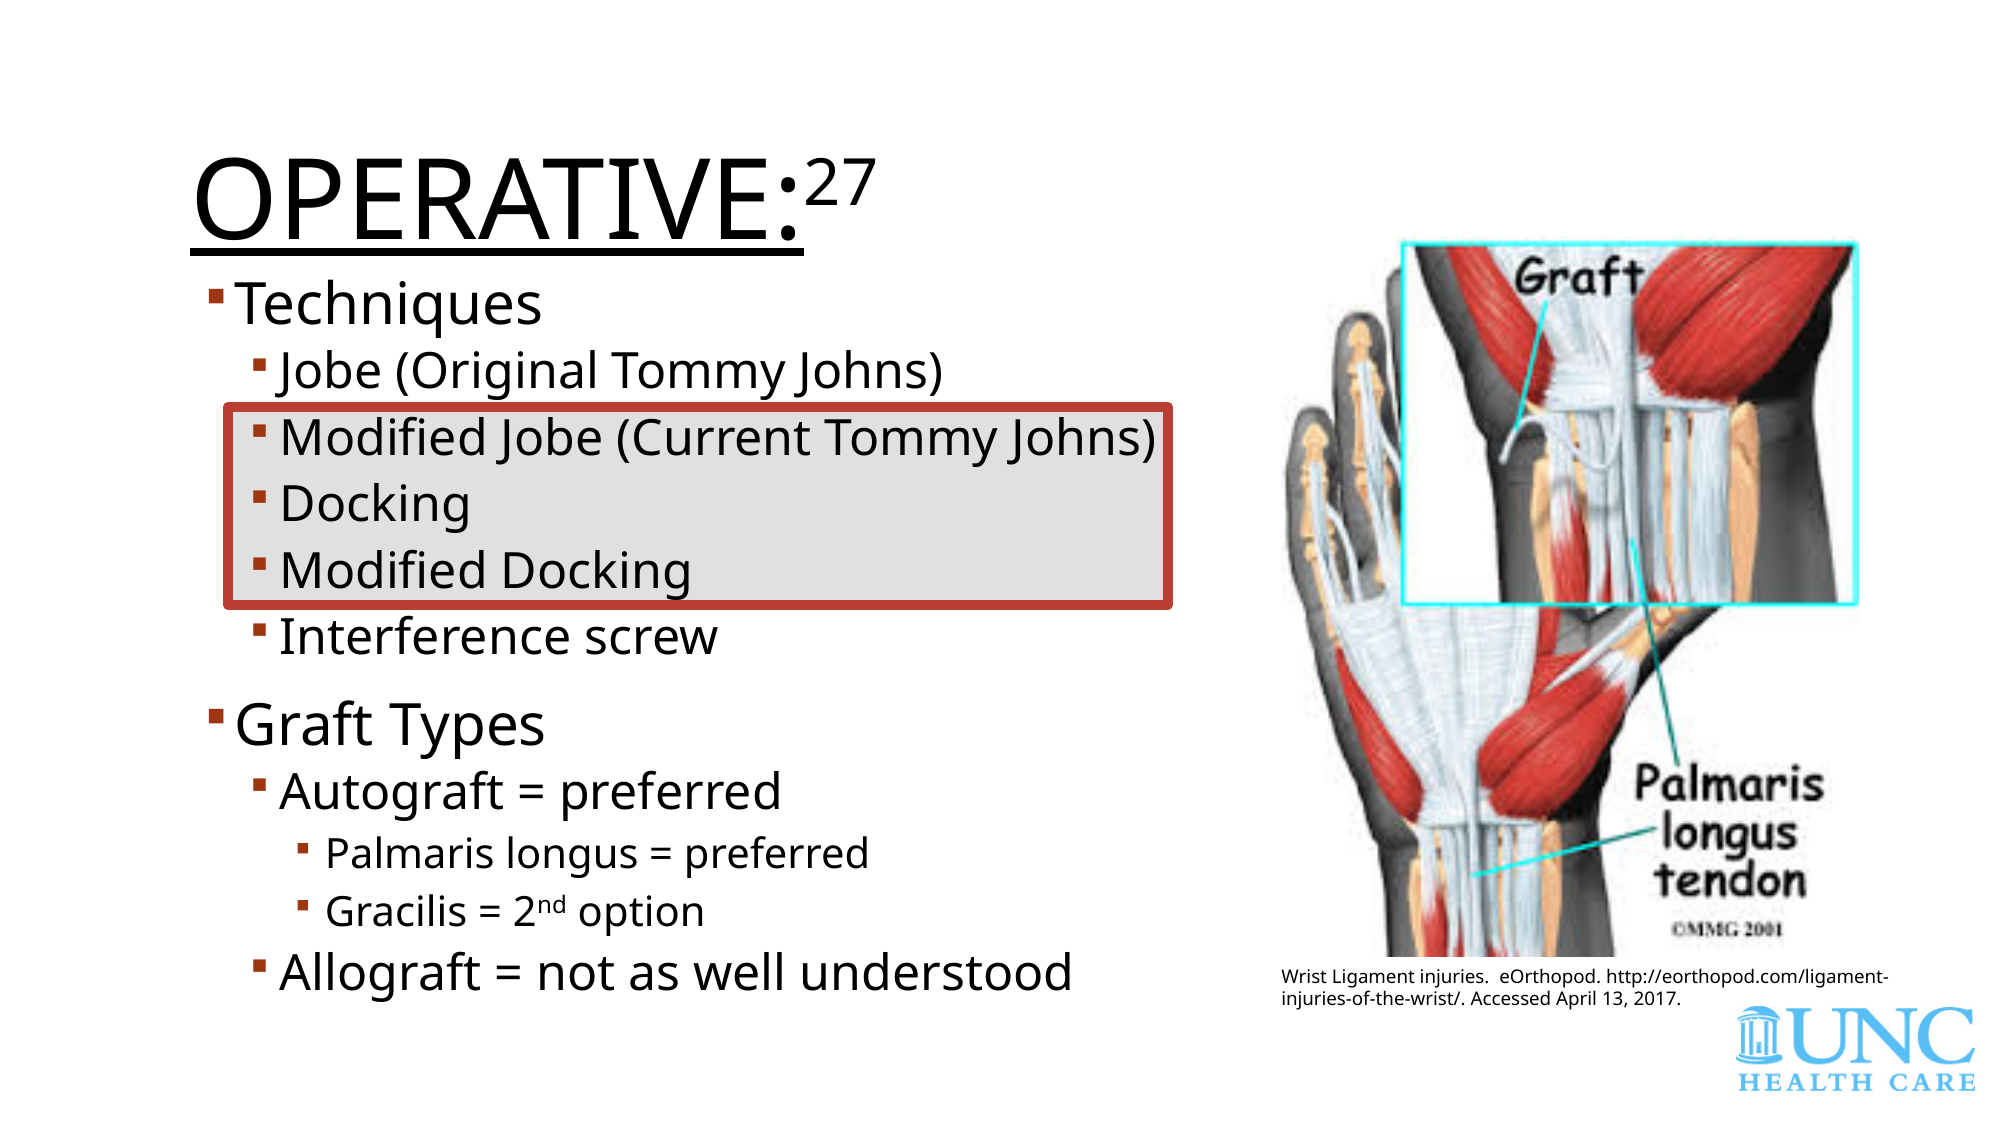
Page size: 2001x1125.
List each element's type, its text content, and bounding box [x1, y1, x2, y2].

title Operative:27 [175, 71, 1826, 336]
picture [1281, 236, 1859, 957]
text_box Wrist Ligament injuries. eOrthopod. http://eorthopod.com/ligament-injuries-of-the-wrist/. Accessed April 13, 2017. [1266, 956, 1934, 1017]
list Techniques Jobe (Original Tommy Johns) Modified Jobe (Current Tommy Johns) Docking Modified Docking Interference screw Graft Types Autograft = preferred Palmaris longus = preferred Gracilis = 2nd option Allograft = not as well understood [189, 266, 1281, 932]
picture [1736, 1006, 1975, 1091]
